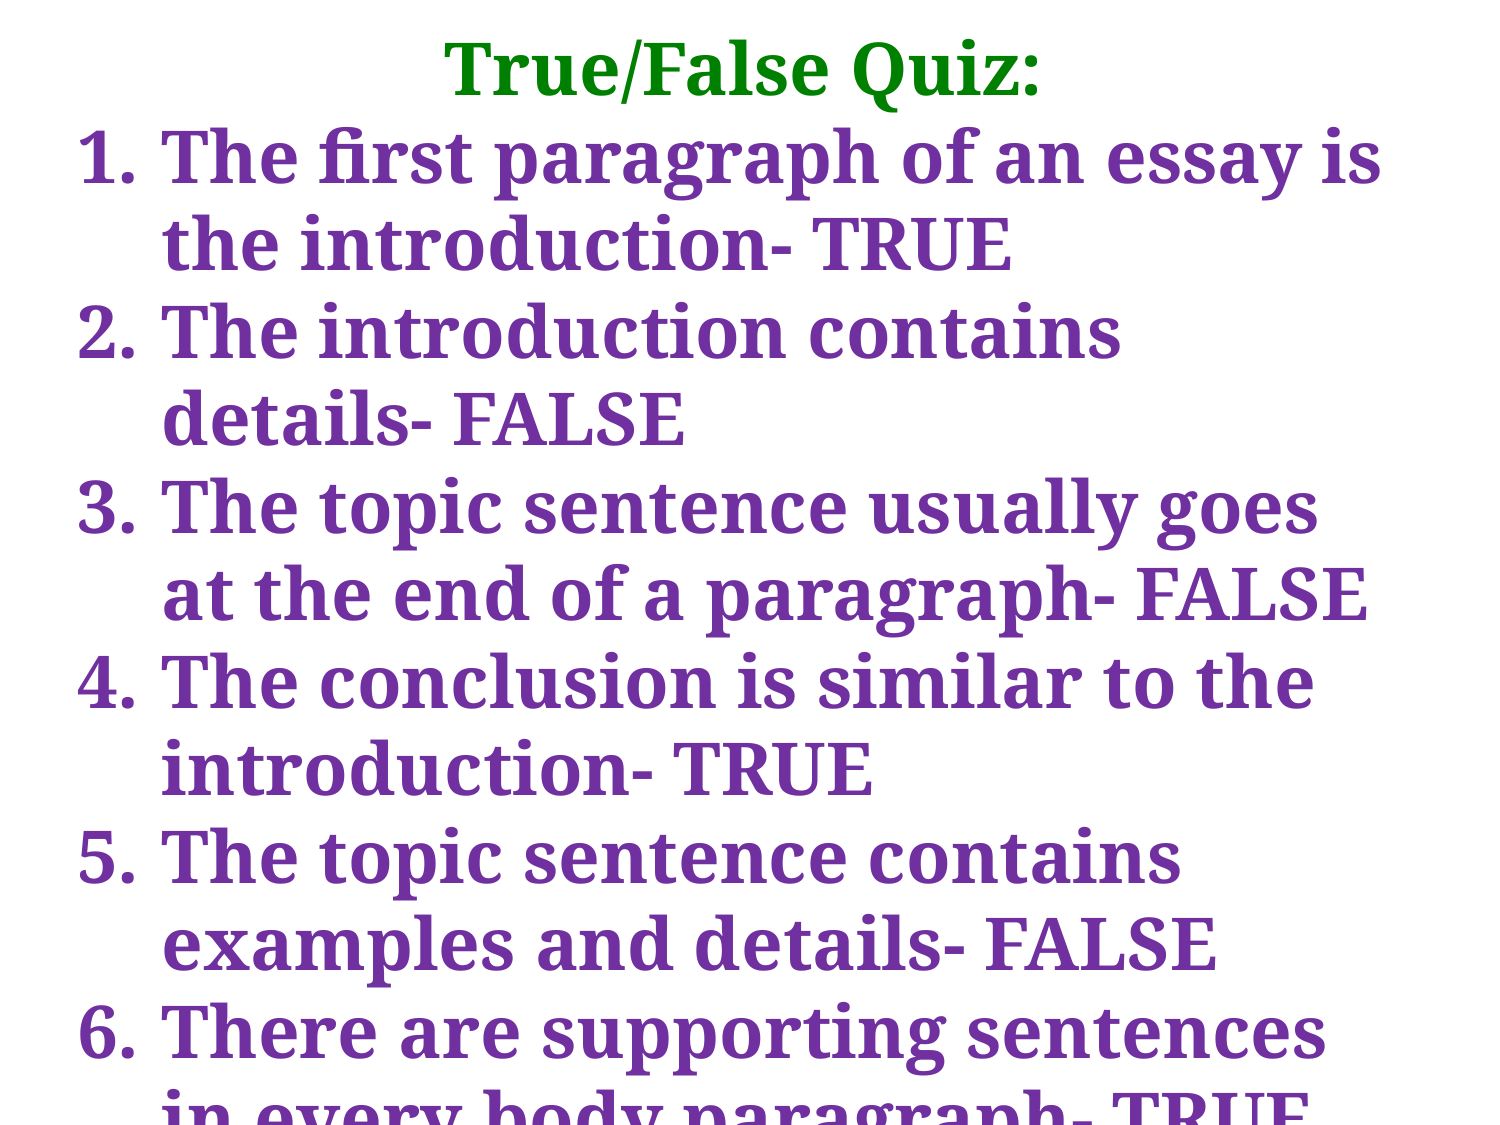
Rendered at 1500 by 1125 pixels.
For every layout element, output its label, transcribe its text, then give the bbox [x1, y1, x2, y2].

text_box True/False Quiz: The first paragraph of an essay is the introduction- TRUE The introduction contains details- FALSE The topic sentence usually goes at the end of a paragraph- FALSE The conclusion is similar to the introduction- TRUE The topic sentence contains examples and details- FALSE There are supporting sentences in every body paragraph- TRUE [62, 15, 1426, 1125]
